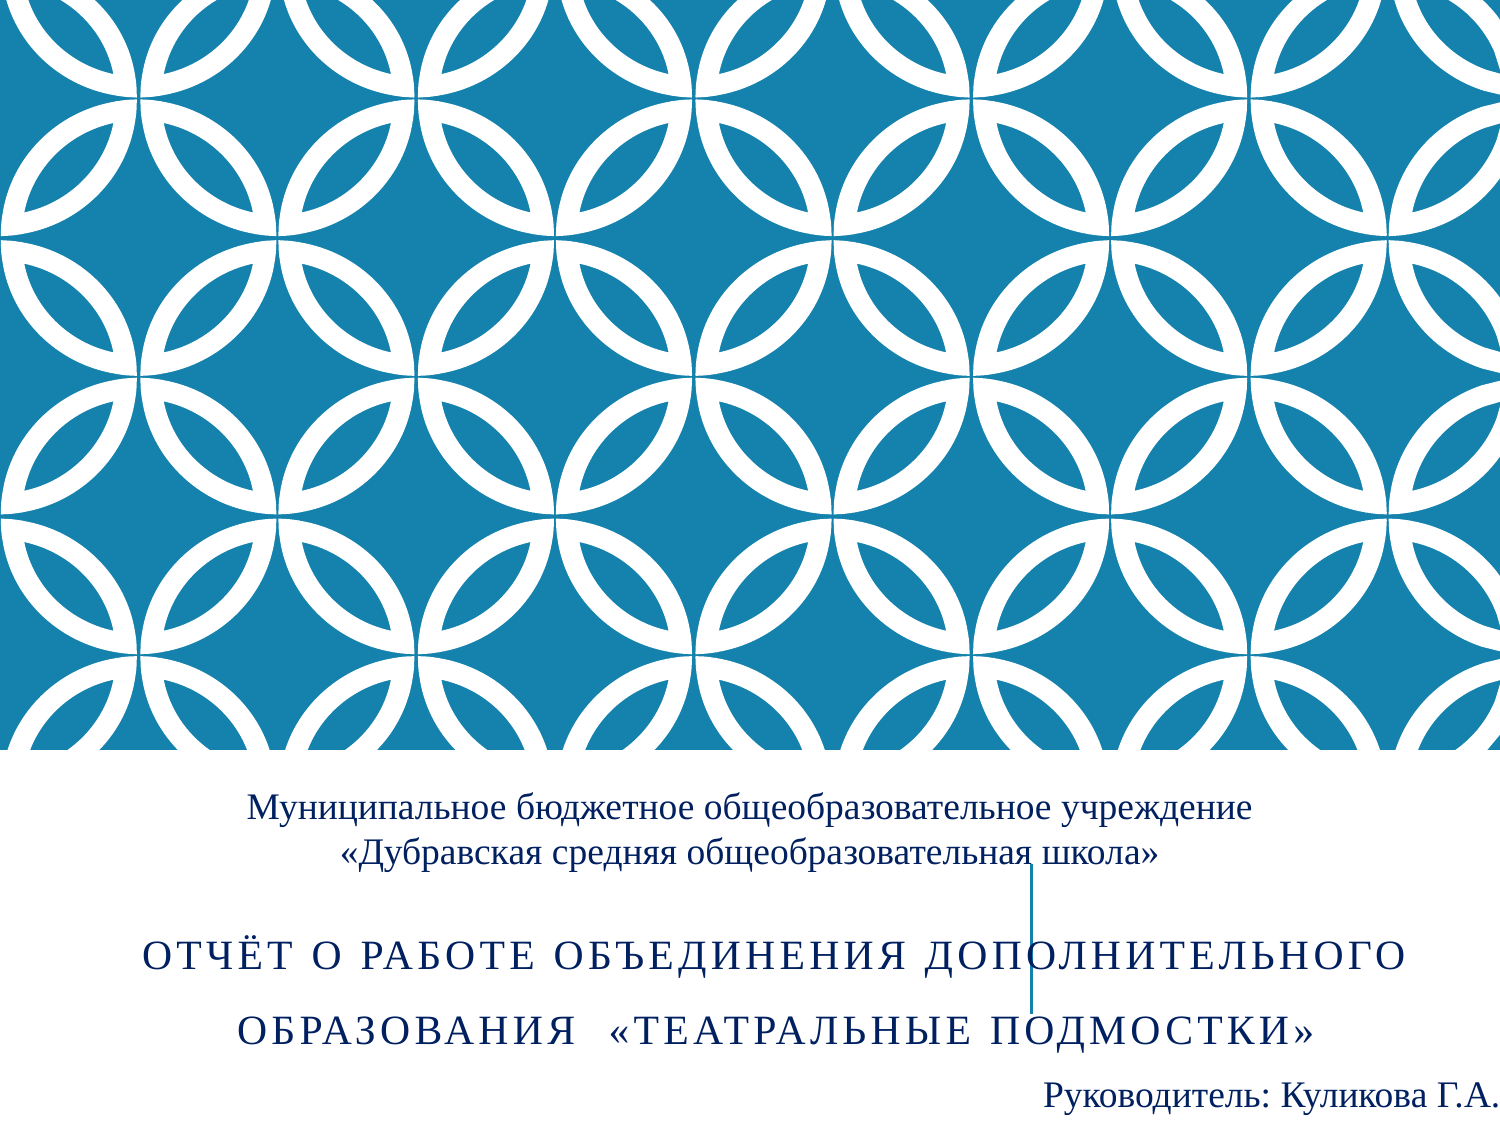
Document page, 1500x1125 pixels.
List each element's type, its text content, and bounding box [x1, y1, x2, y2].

subtitle Муниципальное бюджетное общеобразовательное учреждение «Дубравская средняя общеобразовательная школа» [169, 707, 1331, 948]
text_box Руководитель: Куликова Г.А. [691, 1059, 1500, 1125]
title Отчёт о работе объединения дополнительного образования «Театральные подмостки» [52, 857, 1500, 1098]
